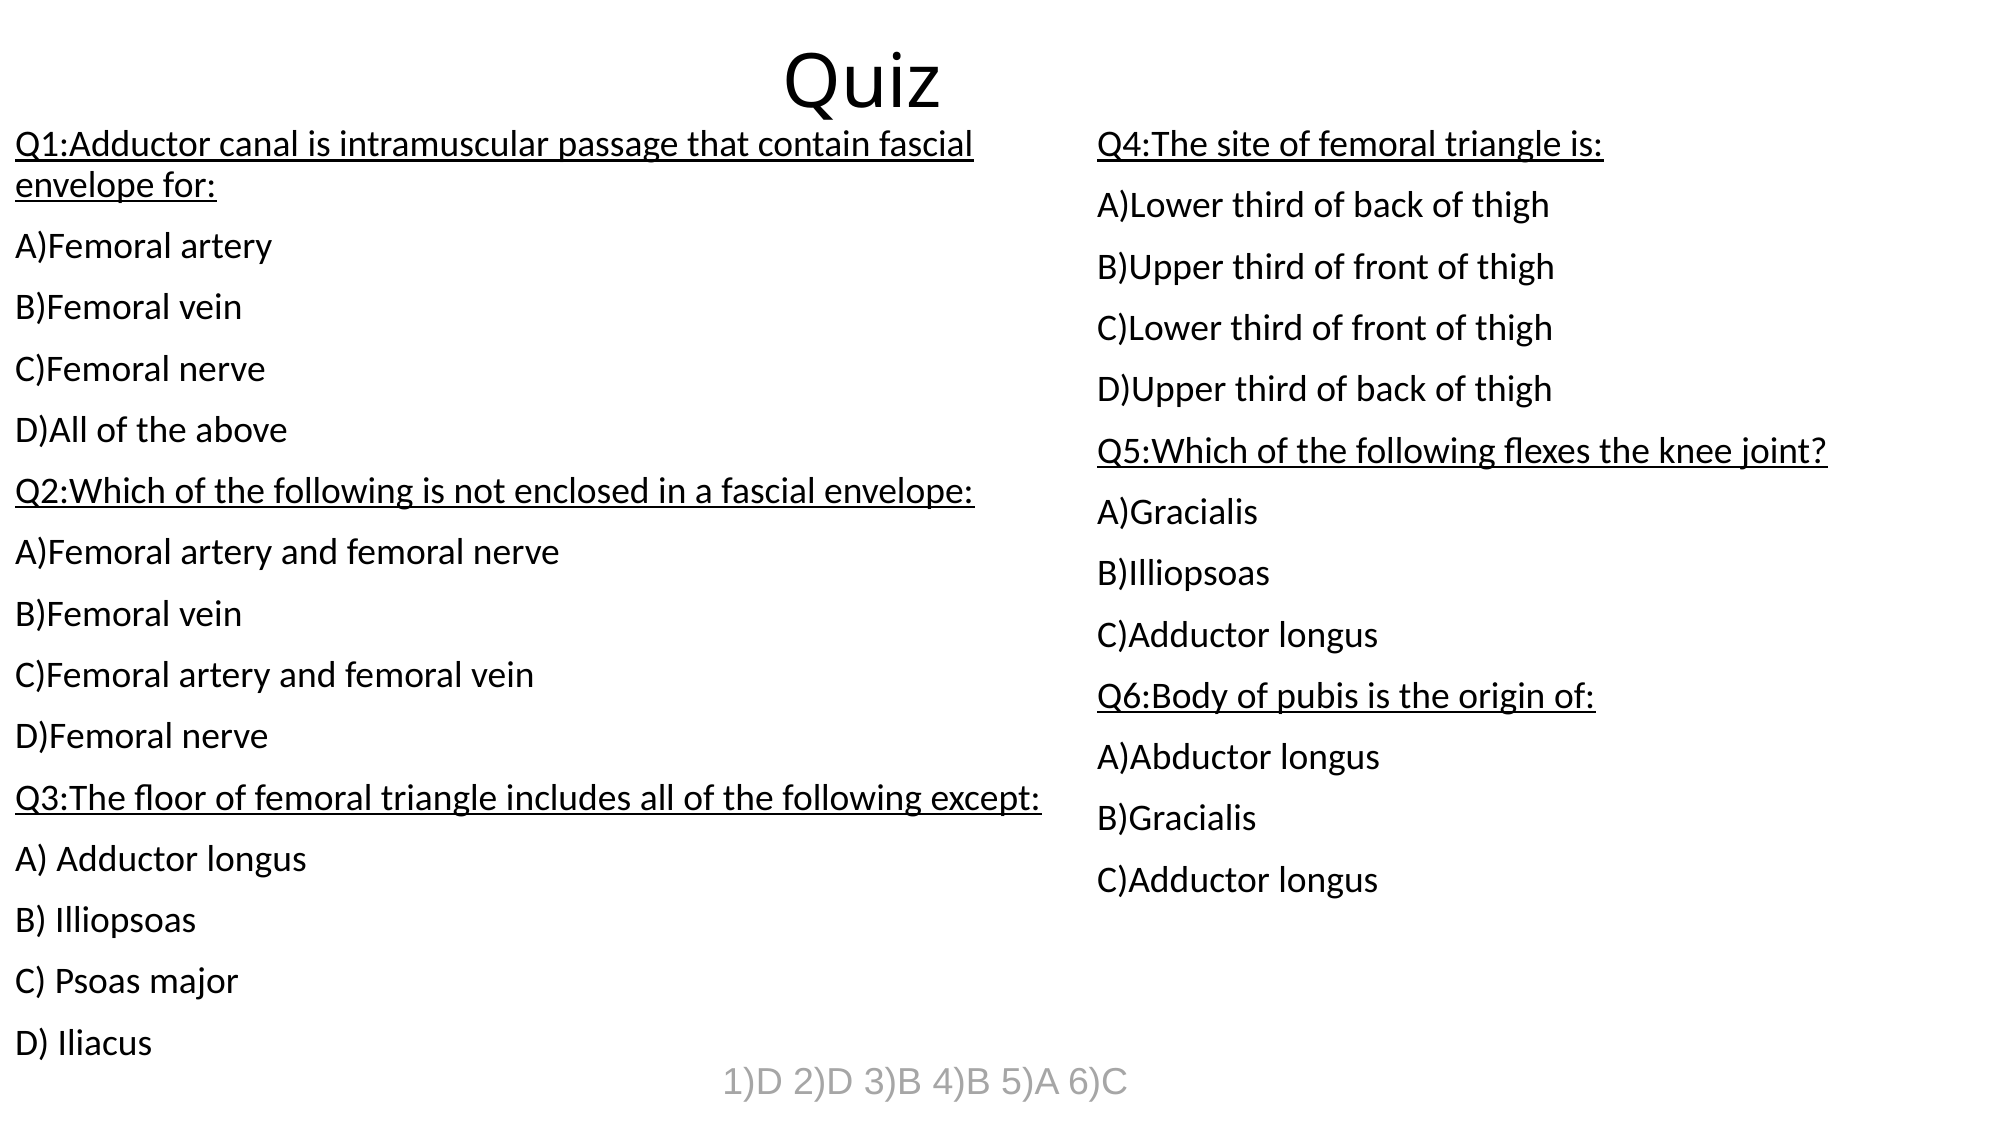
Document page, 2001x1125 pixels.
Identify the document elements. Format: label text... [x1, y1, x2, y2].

text_box 1)D 2)D 3)B 4)B 5)A 6)C [707, 1049, 1172, 1110]
list Q1:Adductor canal is intramuscular passage that contain fascial envelope for: A)Femoral artery B)Femoral vein C)Femoral nerve D)All of the above Q2:Which of the following is not enclosed in a fascial envelope: A)Femoral artery and femoral nerve B)Femoral vein C)Femoral artery and femoral vein D)Femoral nerve Q3:The floor of femoral triangle includes all of the following except: A) Adductor longus B) Illiopsoas C) Psoas major D) Iliacus Q4:The site of femoral triangle is: A)Lower third of back of thigh B)Upper third of front of thigh C)Lower third of front of thigh D)Upper third of back of thigh Q5:Which of the following flexes the knee joint? A)Gracialis B)Illiopsoas C)Adductor longus Q6:Body of pubis is the origin of: A)Abductor longus B)Gracialis C)Adductor longus [0, 116, 2000, 1111]
title Quiz [0, 0, 1725, 116]
